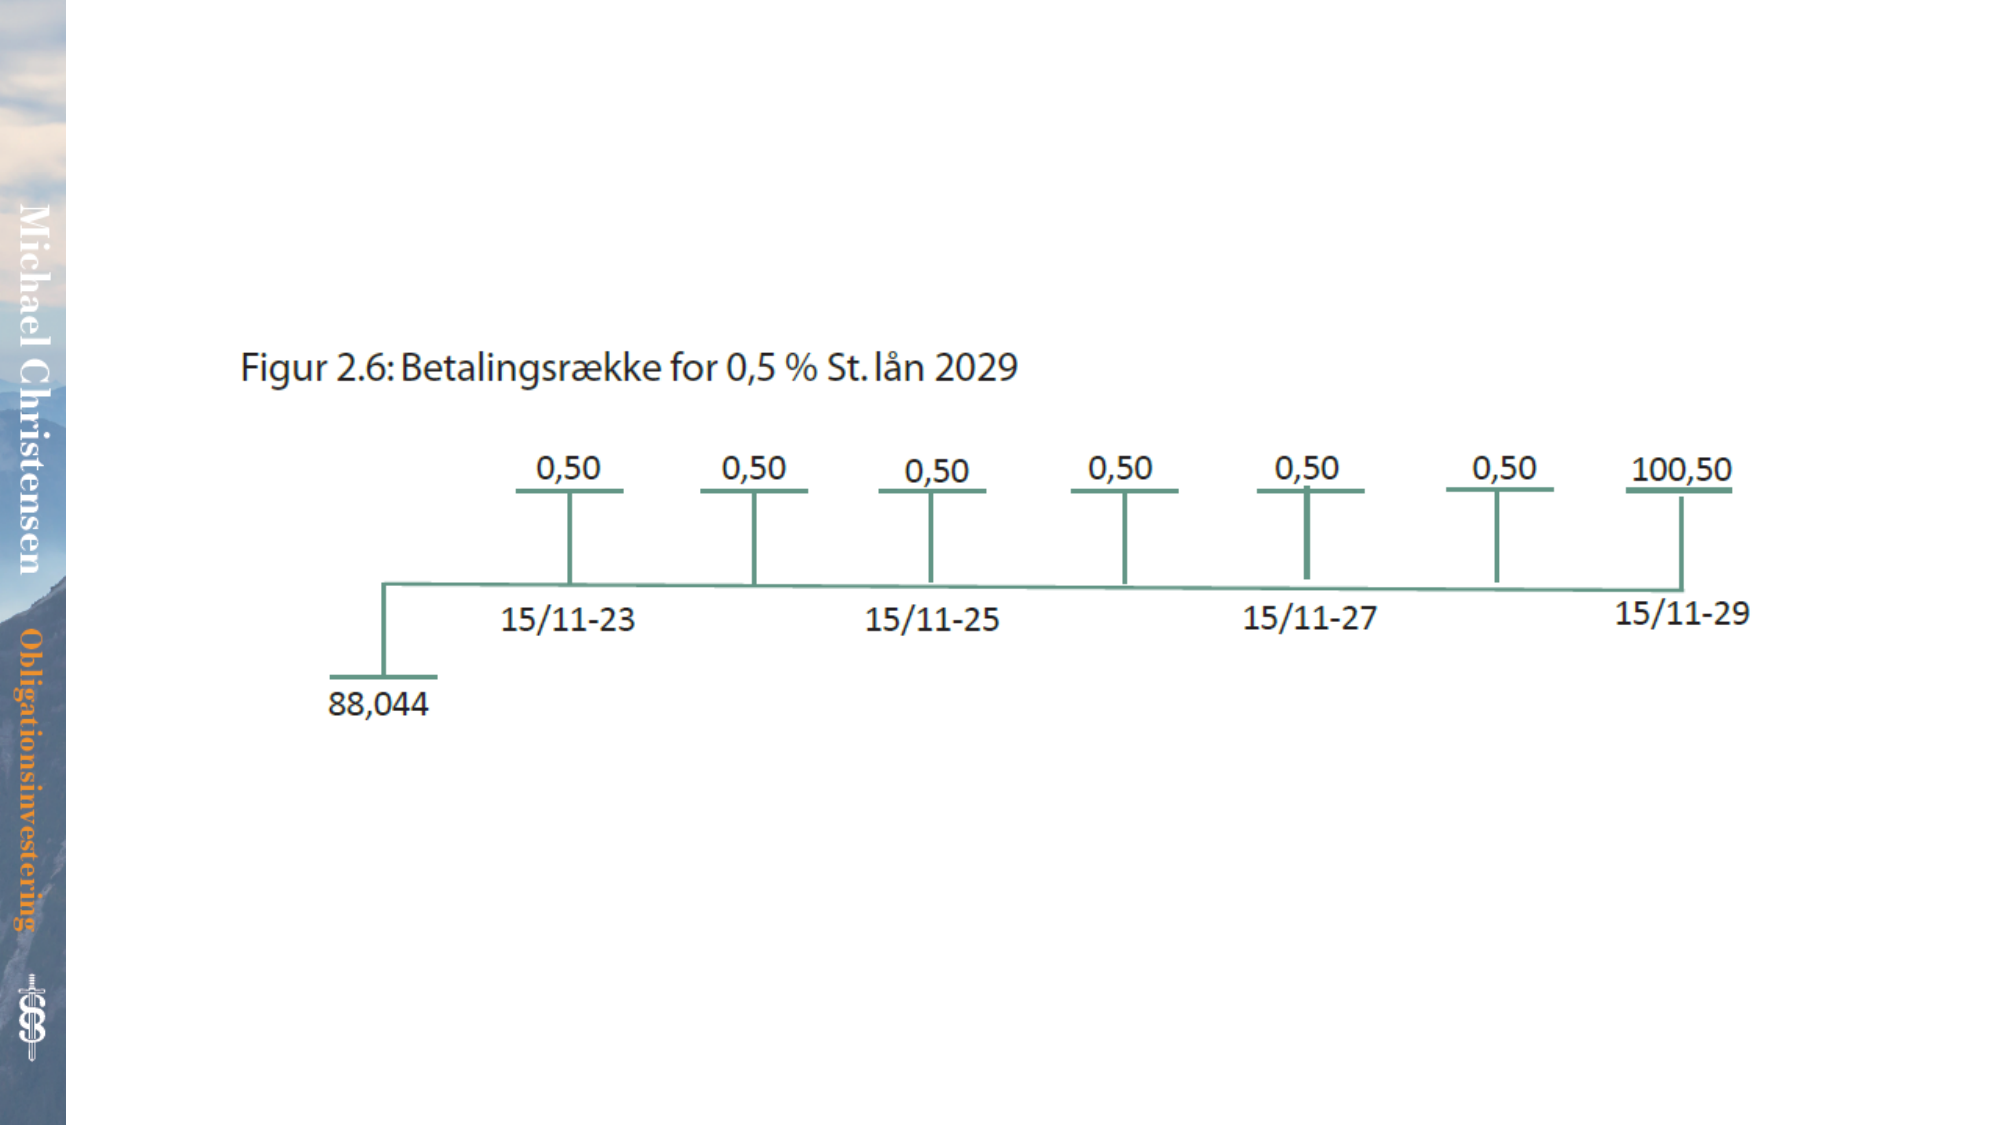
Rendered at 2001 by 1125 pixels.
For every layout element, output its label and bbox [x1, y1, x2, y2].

picture [219, 328, 1781, 797]
picture [0, 0, 66, 1125]
